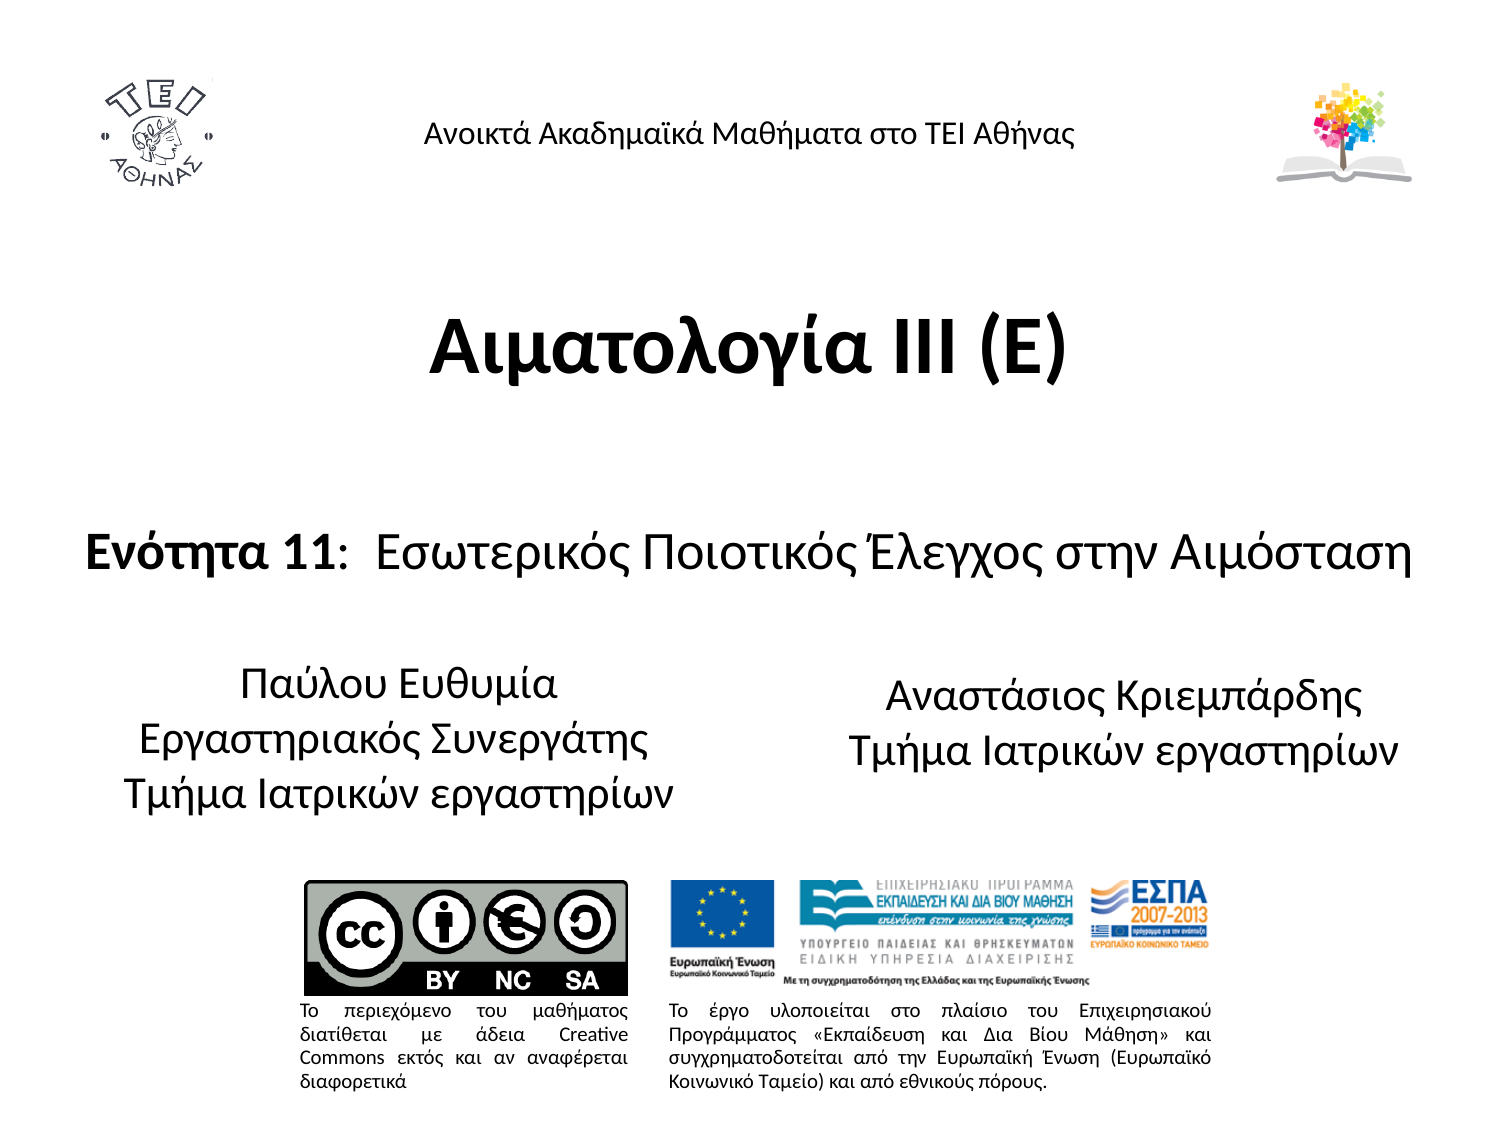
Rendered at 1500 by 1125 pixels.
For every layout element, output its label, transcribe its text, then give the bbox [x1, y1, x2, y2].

subtitle Ενότητα 11: Εσωτερικός Ποιοτικός Έλεγχος στην Αιμόσταση [0, 507, 1500, 693]
table_header Το περιεχόμενο του μαθήματος διατίθεται με άδεια Creative Commons εκτός και αν αναφέρεται διαφορετικά [289, 999, 640, 1125]
text_box Ανοικτά Ακαδημαϊκά Μαθήματα στο ΤΕΙ Αθήνας [217, 103, 1268, 159]
table_header Το έργο υλοποιείται στο πλαίσιο του Επιχειρησιακού Προγράμματος «Εκπαίδευση και Δια Βίου Μάθηση» και συγχρηματοδοτείται από την Ευρωπαϊκή Ένωση (Ευρωπαϊκό Κοινωνικό Ταμείο) και από εθνικούς πόρους. [640, 999, 1223, 1125]
picture [303, 880, 628, 996]
picture [100, 77, 213, 193]
title Αιματολογία ΙΙΙ (Ε) [0, 219, 1500, 461]
text_box Αναστάσιος Κριεμπάρδης Τμήμα Ιατρικών εργαστηρίων [774, 656, 1499, 782]
picture [1273, 77, 1414, 185]
text_box Παύλου Ευθυμία Εργαστηριακός Συνεργάτης Τμήμα Ιατρικών εργαστηρίων [23, 645, 774, 825]
picture [663, 880, 1214, 996]
